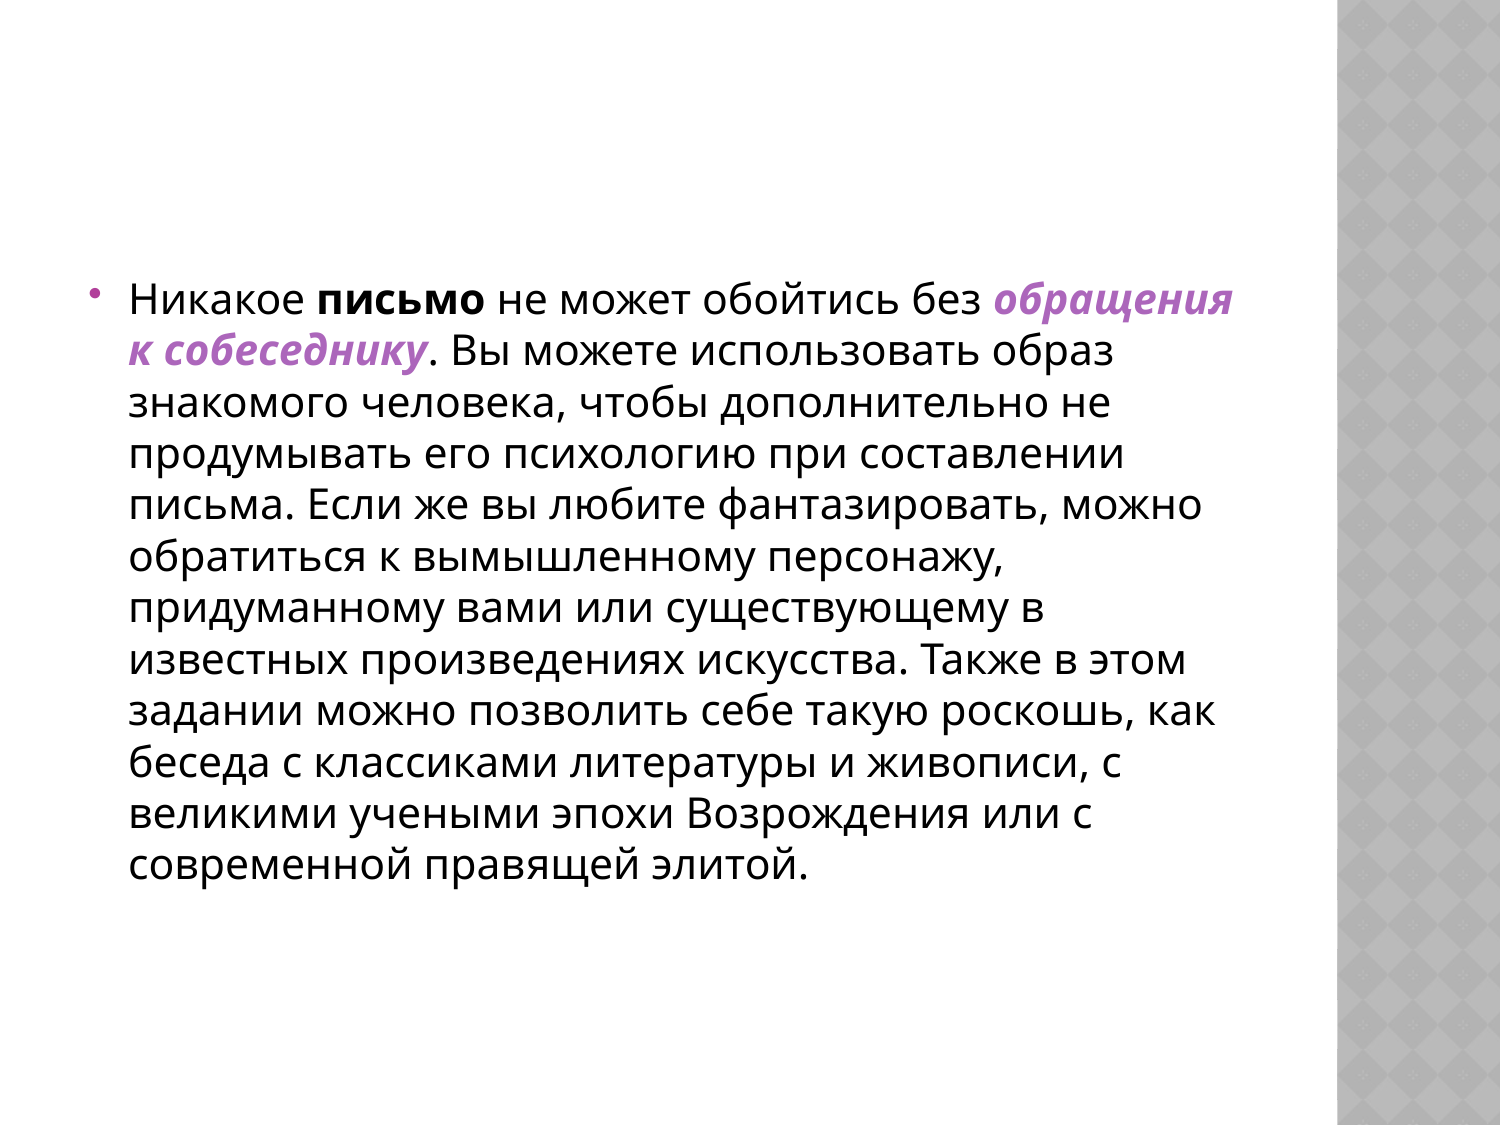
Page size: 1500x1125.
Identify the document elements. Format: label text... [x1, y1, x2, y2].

list Никакое письмо не может обойтись без обращения к собеседнику. Вы можете использовать образ знакомого человека, чтобы дополнительно не продумывать его психологию при составлении письма. Если же вы любите фантазировать, можно обратиться к вымышленному персонажу, придуманному вами или существующему в известных произведениях искусства. Также в этом задании можно позволить себе такую роскошь, как беседа с классиками литературы и живописи, с великими учеными эпохи Возрождения или с современной правящей элитой. [75, 264, 1263, 1059]
